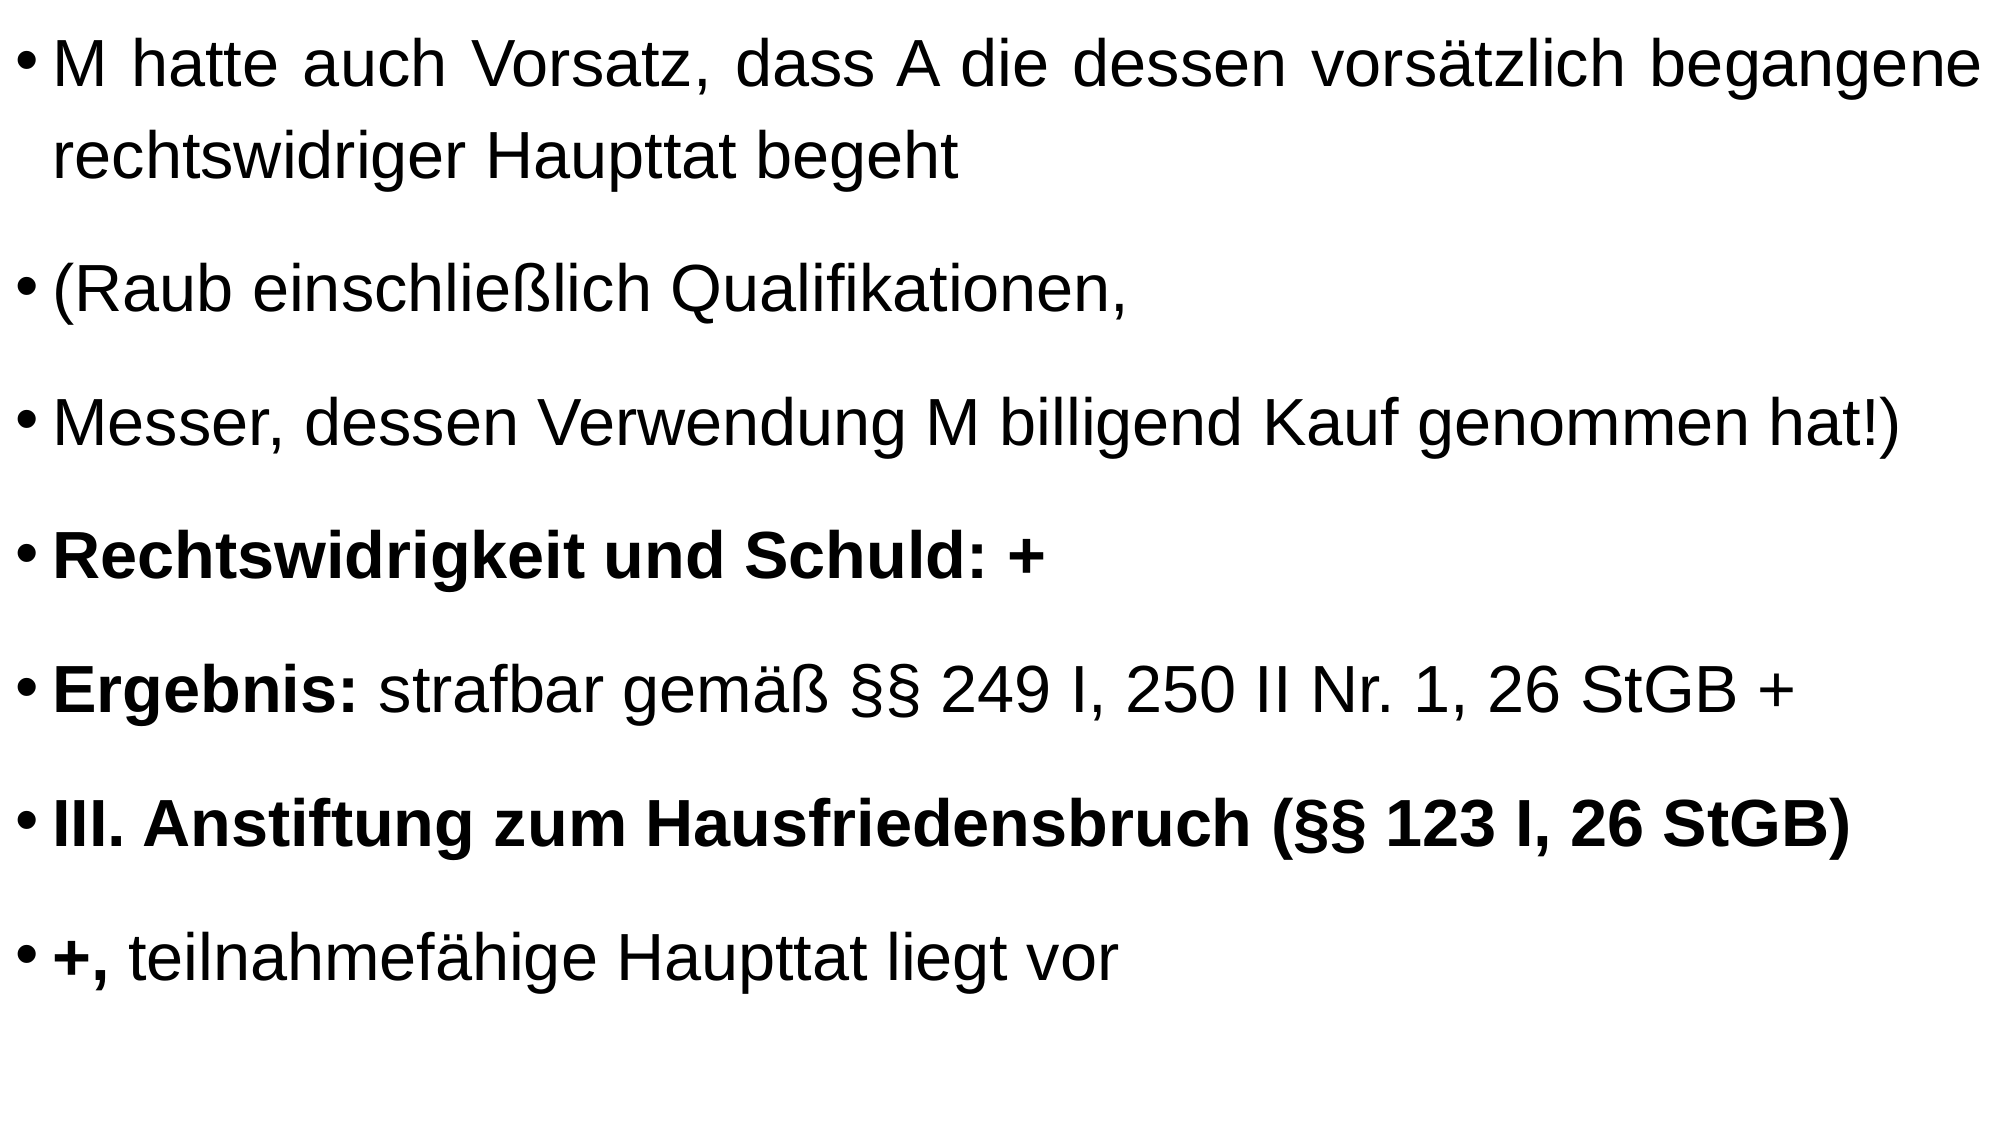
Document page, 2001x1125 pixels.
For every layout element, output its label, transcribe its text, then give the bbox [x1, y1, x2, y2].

list M hatte auch Vorsatz, dass A die dessen vorsätzlich begangene rechtswidriger Haupttat begeht (Raub einschließlich Qualifikationen, Messer, dessen Verwendung M billigend Kauf genommen hat!) Rechtswidrigkeit und Schuld: + Ergebnis: strafbar gemäß §§ 249 I, 250 II Nr. 1, 26 StGB + III. Anstiftung zum Hausfriedensbruch (§§ 123 I, 26 StGB) +, teilnahmefähige Haupttat liegt vor [0, 0, 2000, 1125]
